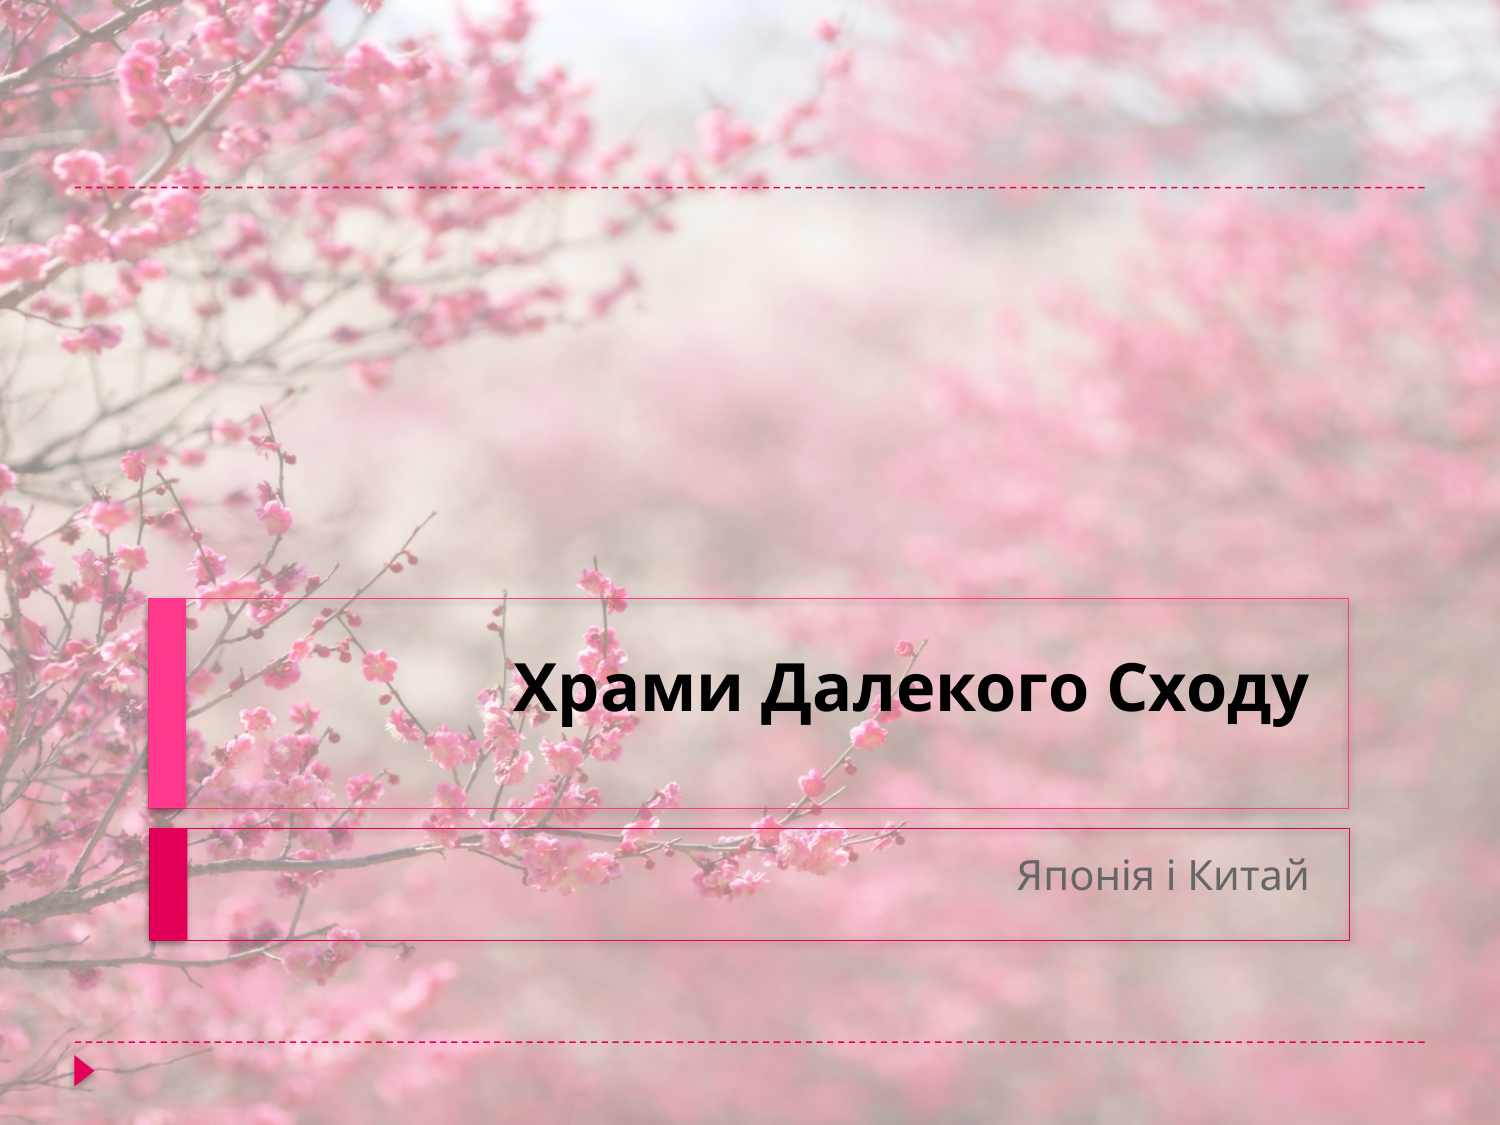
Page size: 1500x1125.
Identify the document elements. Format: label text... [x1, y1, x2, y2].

title Храми Далекого Сходу [199, 637, 1326, 801]
subtitle Японія і Китай [199, 840, 1326, 929]
